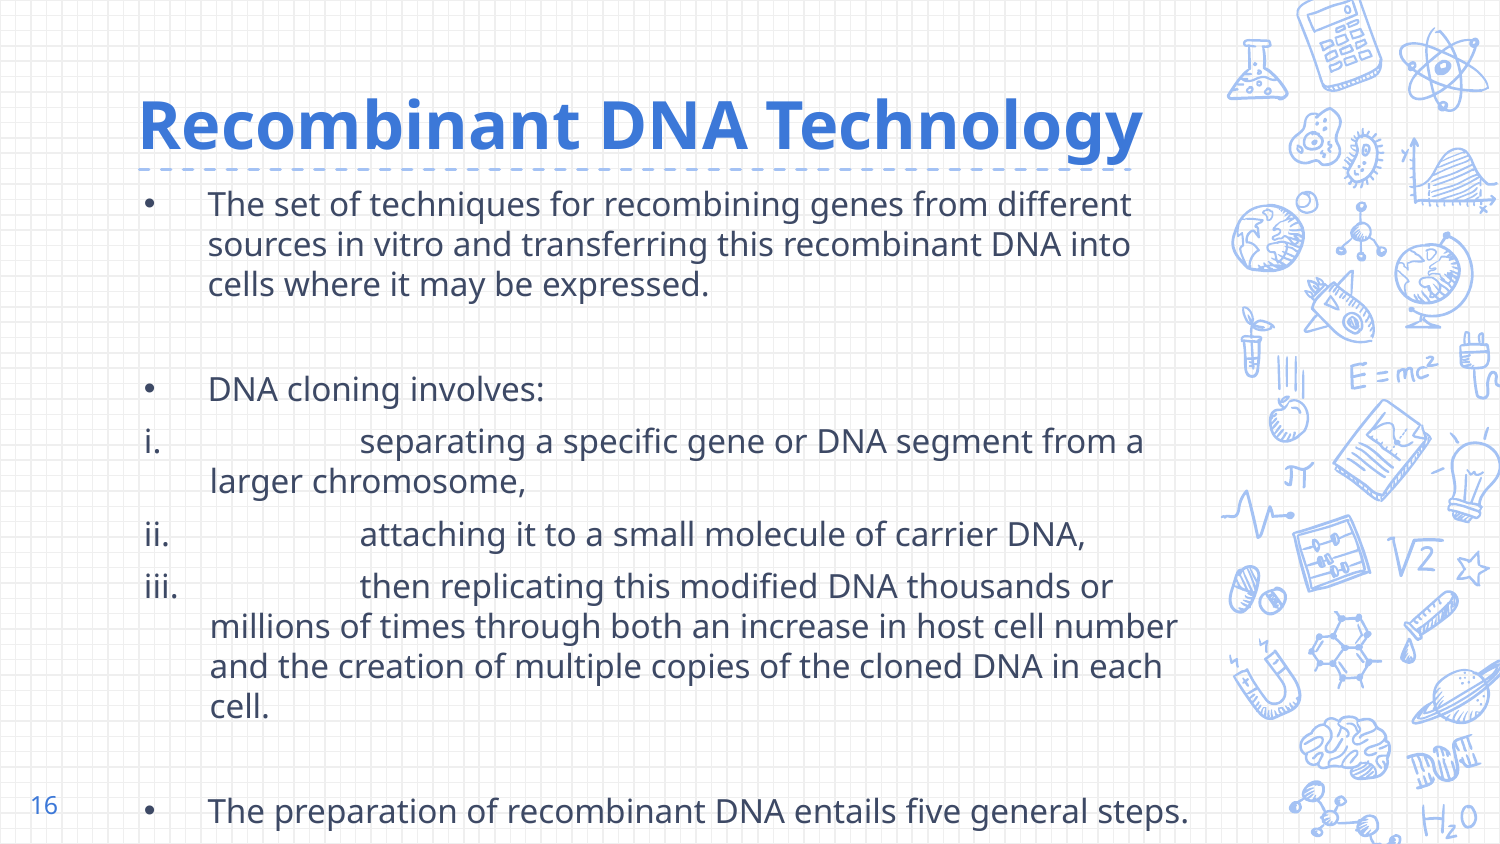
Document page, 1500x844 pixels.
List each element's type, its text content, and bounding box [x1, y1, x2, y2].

slide_number 16 [14, 774, 105, 840]
title Recombinant DNA Technology [122, 36, 1268, 178]
list The set of techniques for recombining genes from different sources in vitro and transferring this recombinant DNA into cells where it may be expressed. DNA cloning involves: separating a specific gene or DNA segment from a larger chromosome, attaching it to a small molecule of carrier DNA, then replicating this modified DNA thousands or millions of times through both an increase in host cell number and the creation of multiple copies of the cloned DNA in each cell. The preparation of recombinant DNA entails five general steps. [117, 168, 1220, 827]
